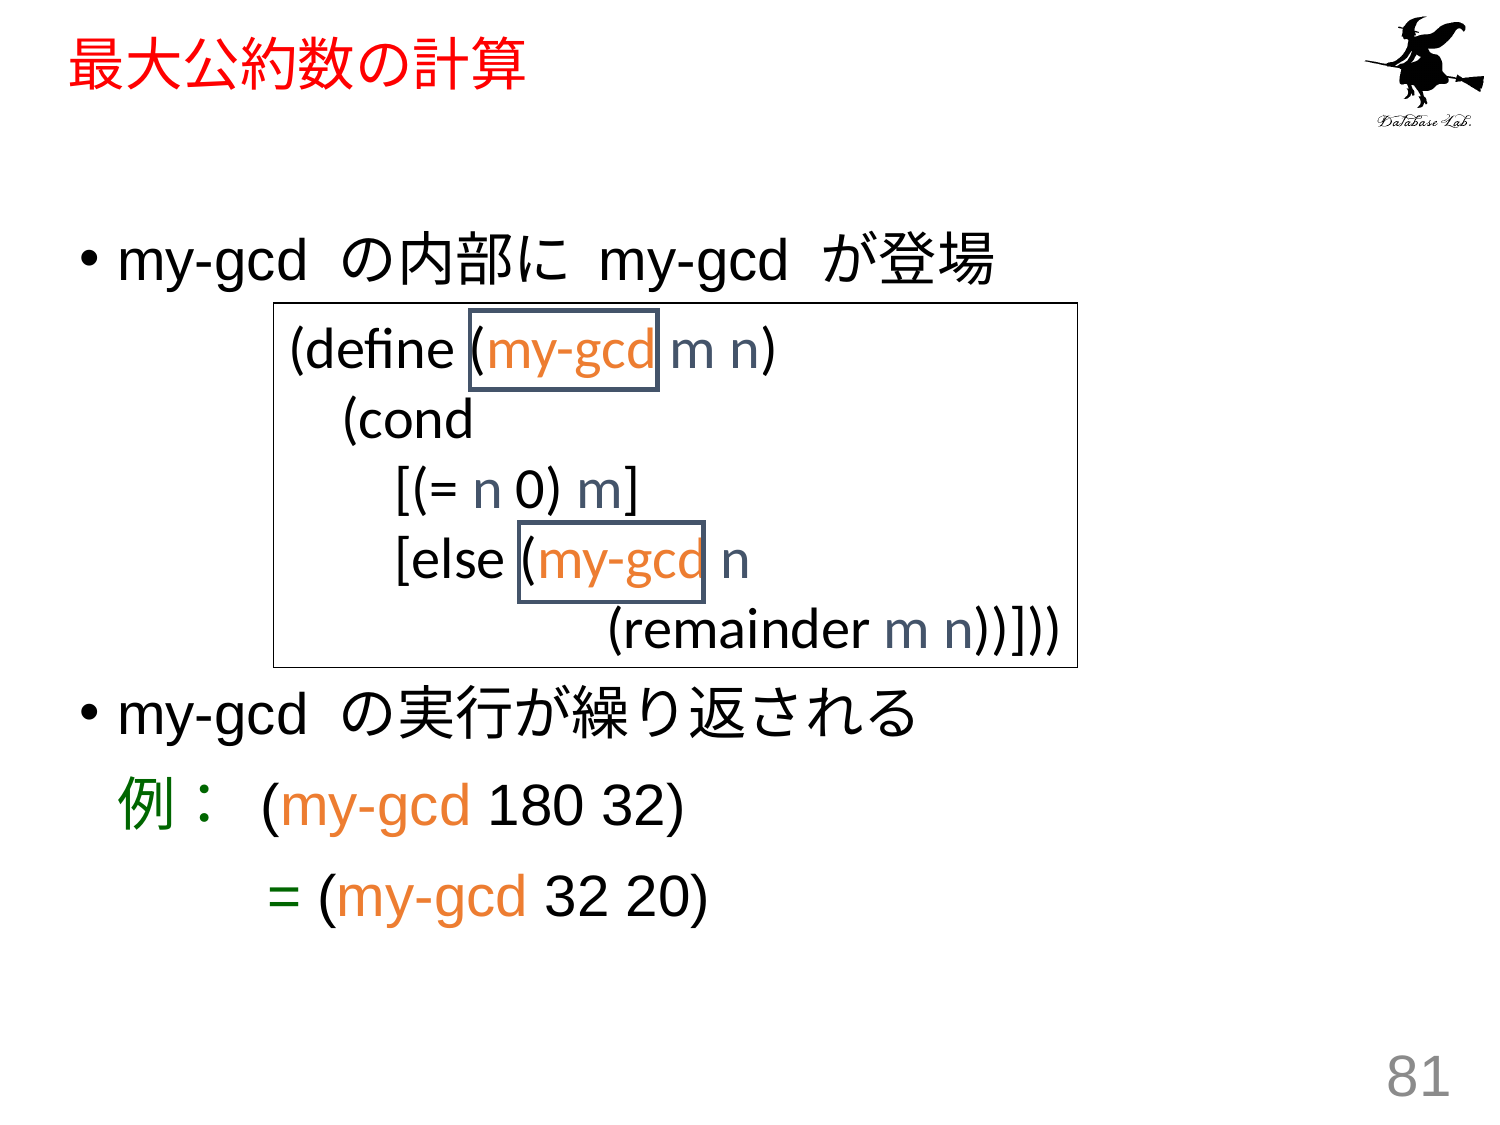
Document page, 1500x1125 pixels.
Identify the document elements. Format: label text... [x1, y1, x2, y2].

picture [1362, 14, 1486, 130]
slide_number 81 [1129, 1042, 1467, 1103]
list my-gcd の内部に my-gcd が登場 my-gcd の実行が繰り返される 例： (my-gcd 180 32) = (my-gcd 32 20) [64, 214, 1457, 1125]
text_box [519, 522, 704, 603]
title 最大公約数の計算 [52, 28, 1441, 106]
text_box (define (my-gcd m n) (cond [(= n 0) m] [else (my-gcd n (remainder m n))])) [273, 302, 1078, 668]
text_box [470, 310, 658, 390]
